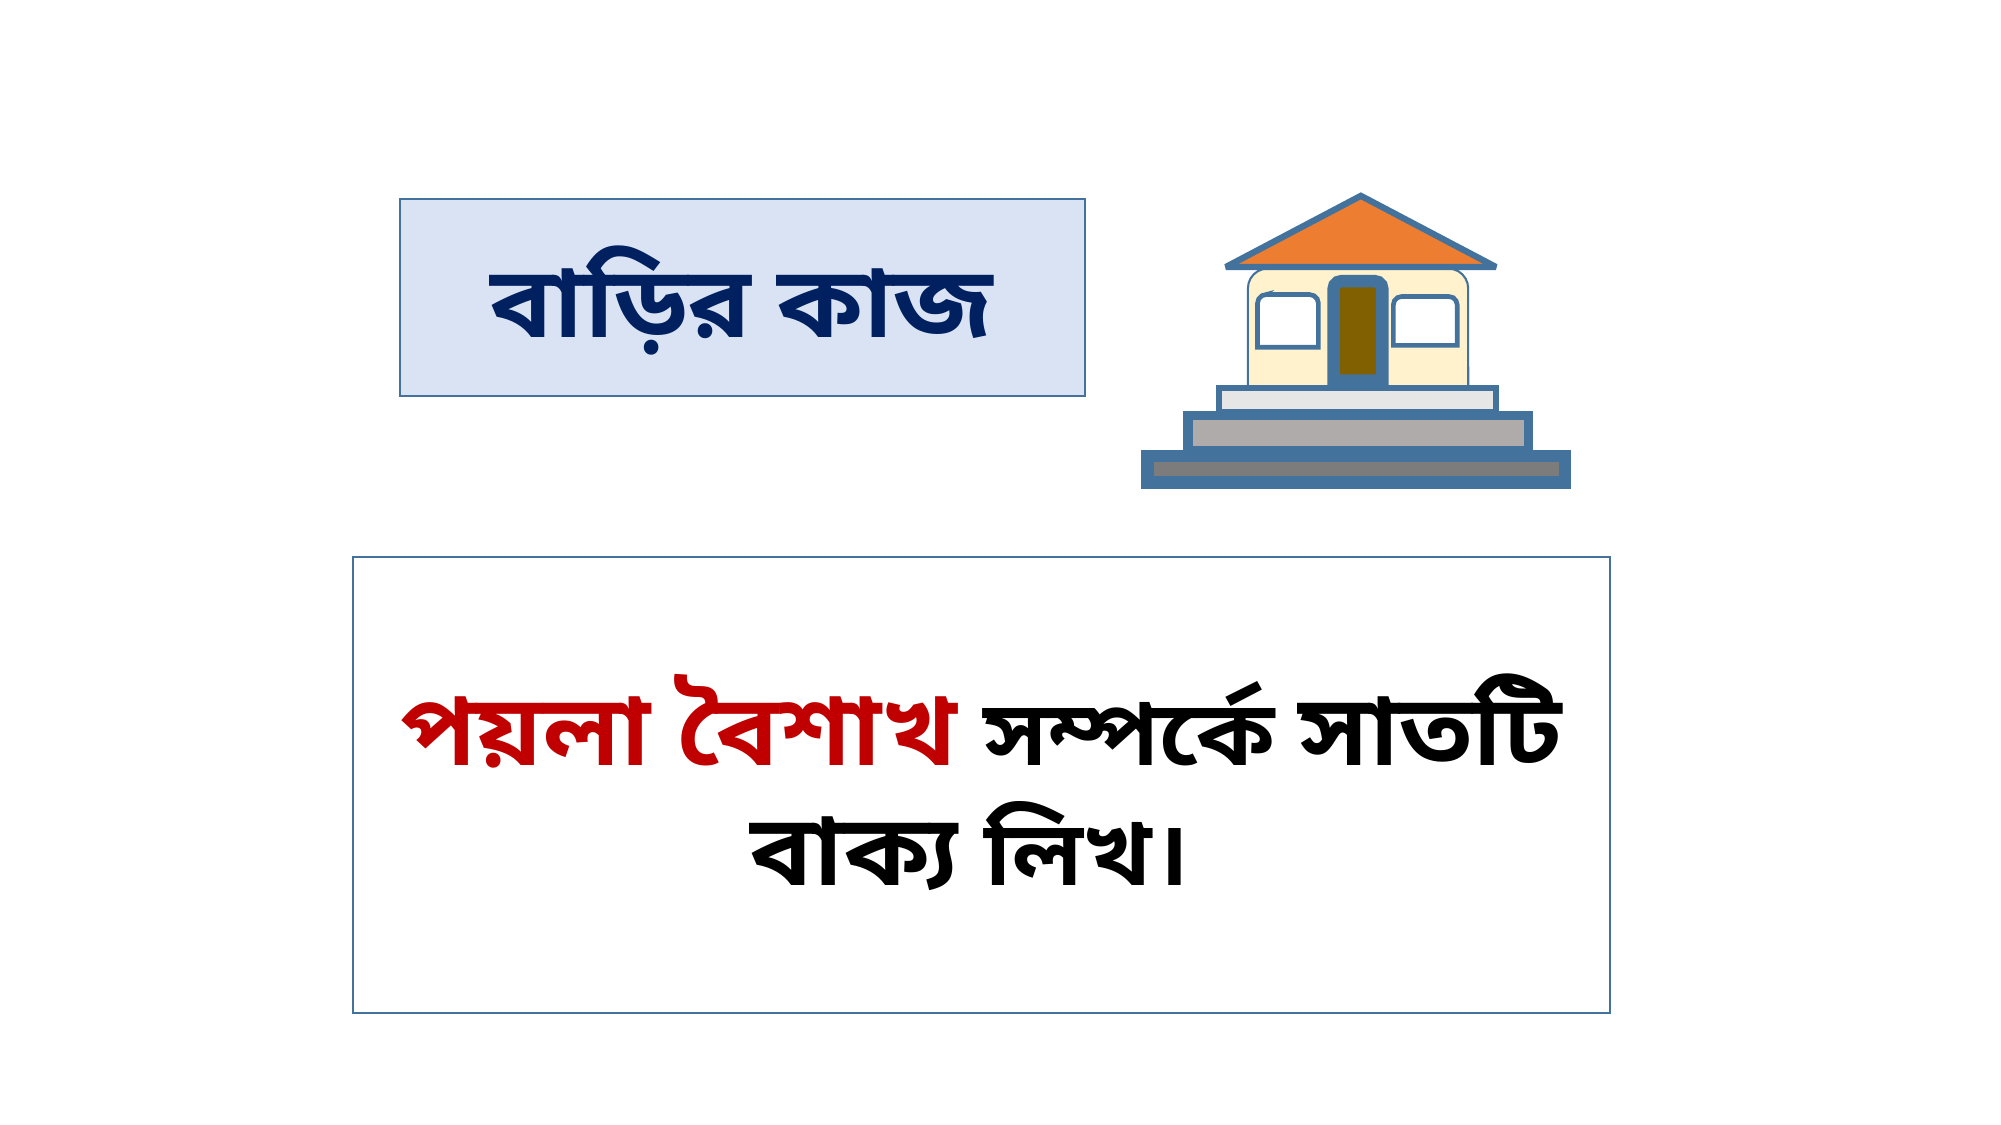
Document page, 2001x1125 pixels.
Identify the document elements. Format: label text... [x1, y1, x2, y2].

text_box পয়লা বৈশাখ সম্পর্কে সাতটি বাক্য লিখ। [352, 556, 1611, 1014]
text_box বাড়ির কাজ [399, 198, 1086, 397]
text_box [1147, 195, 1565, 483]
